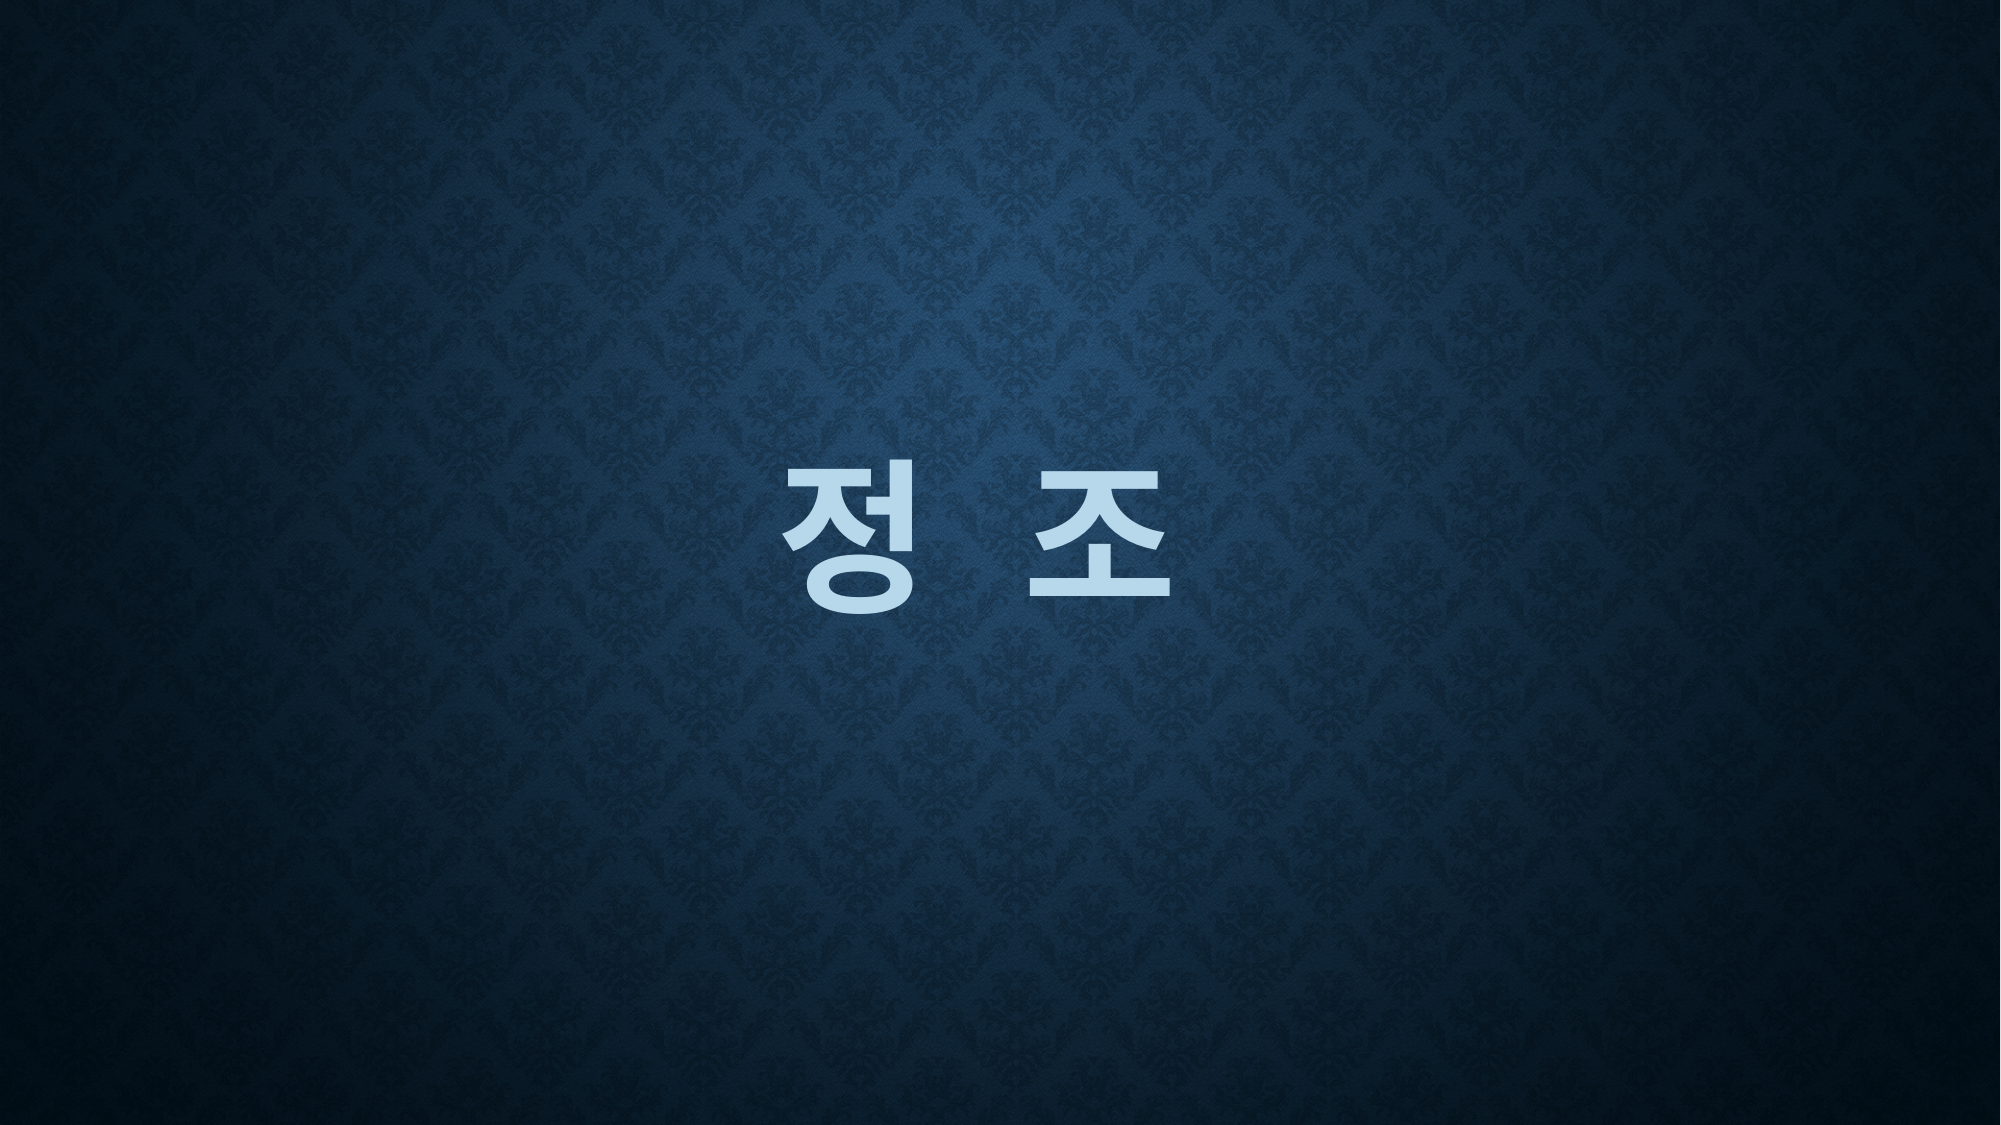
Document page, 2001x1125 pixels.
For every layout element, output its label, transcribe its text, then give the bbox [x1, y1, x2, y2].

title 정 조 [426, 419, 1574, 644]
